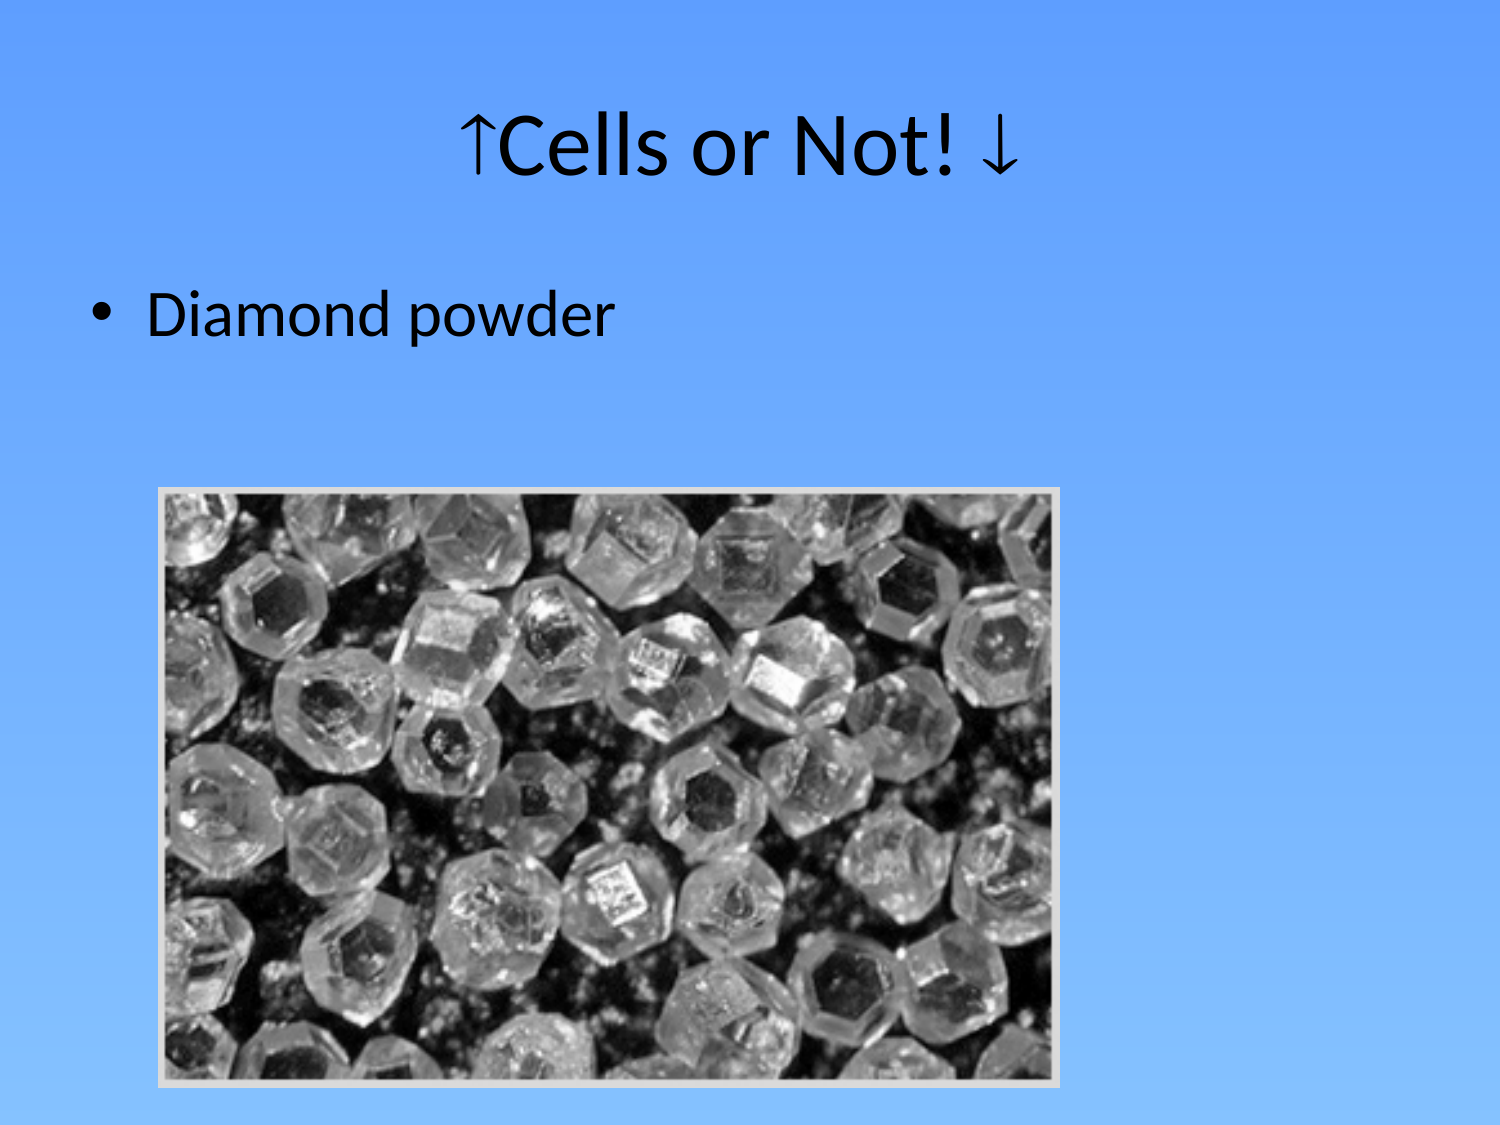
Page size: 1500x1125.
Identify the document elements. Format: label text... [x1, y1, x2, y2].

title Cells or Not!  [75, 45, 1425, 233]
picture [157, 487, 1060, 1088]
list Diamond powder [75, 262, 1425, 1005]
